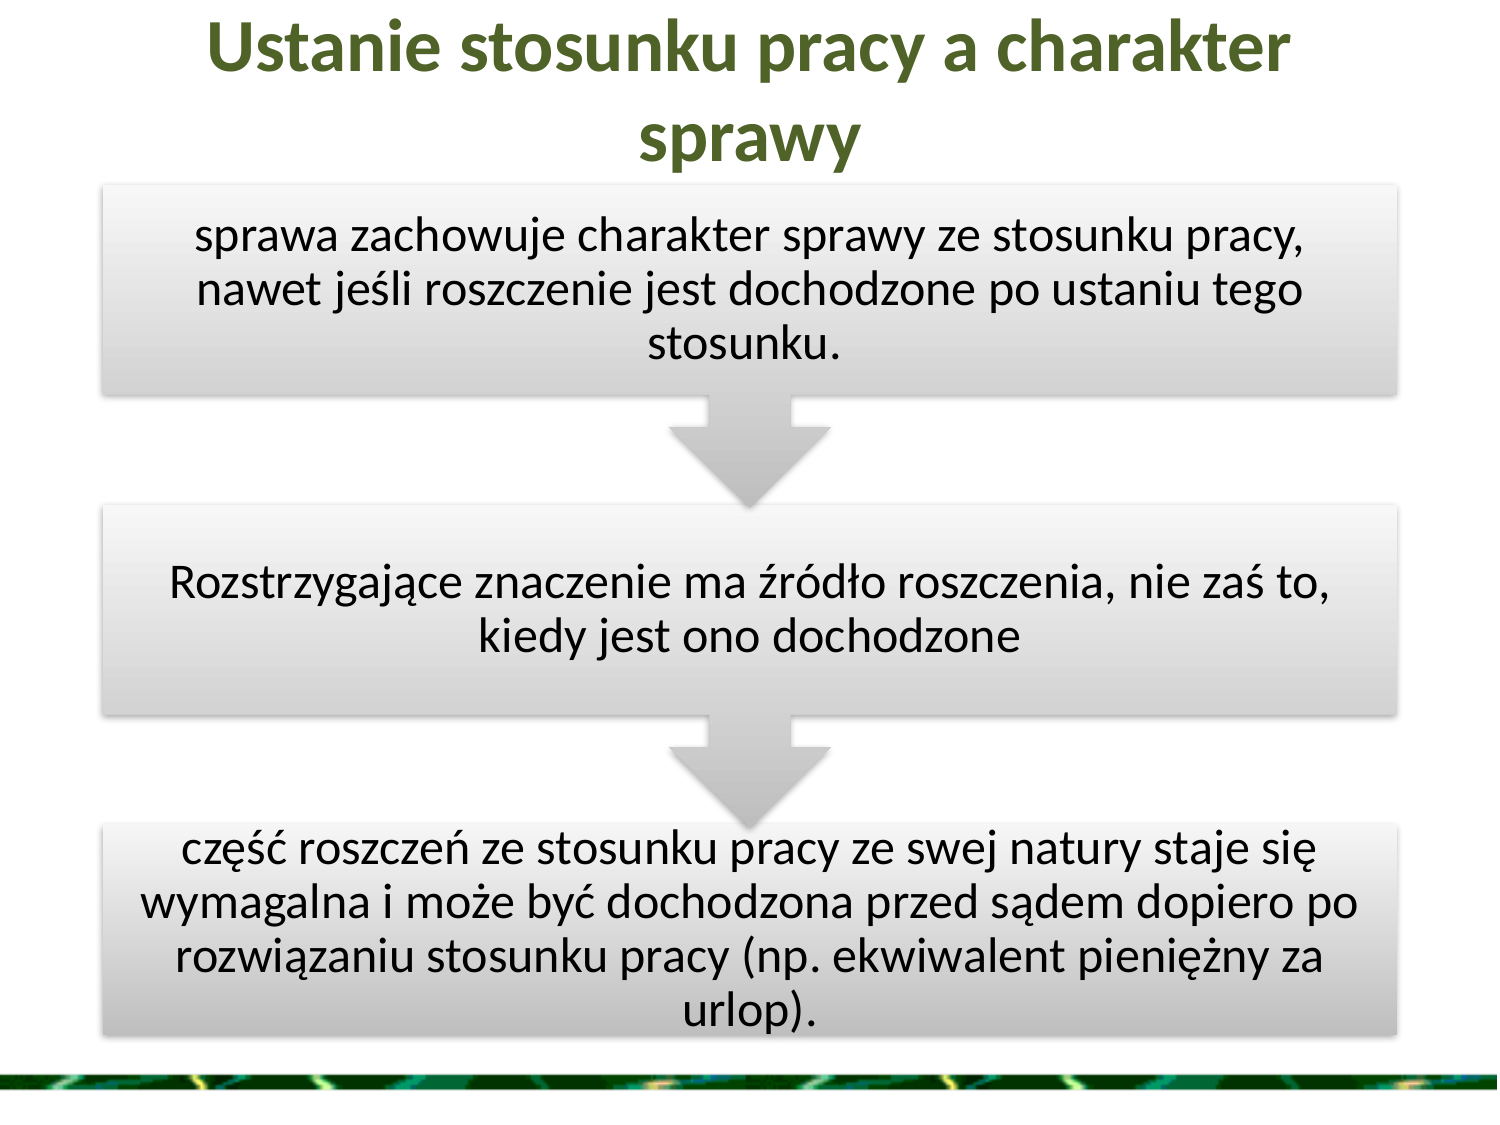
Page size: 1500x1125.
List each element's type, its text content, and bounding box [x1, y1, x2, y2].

picture [0, 1070, 1497, 1096]
title Ustanie stosunku pracy a charakter sprawy [103, 30, 1397, 143]
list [102, 184, 1398, 1036]
